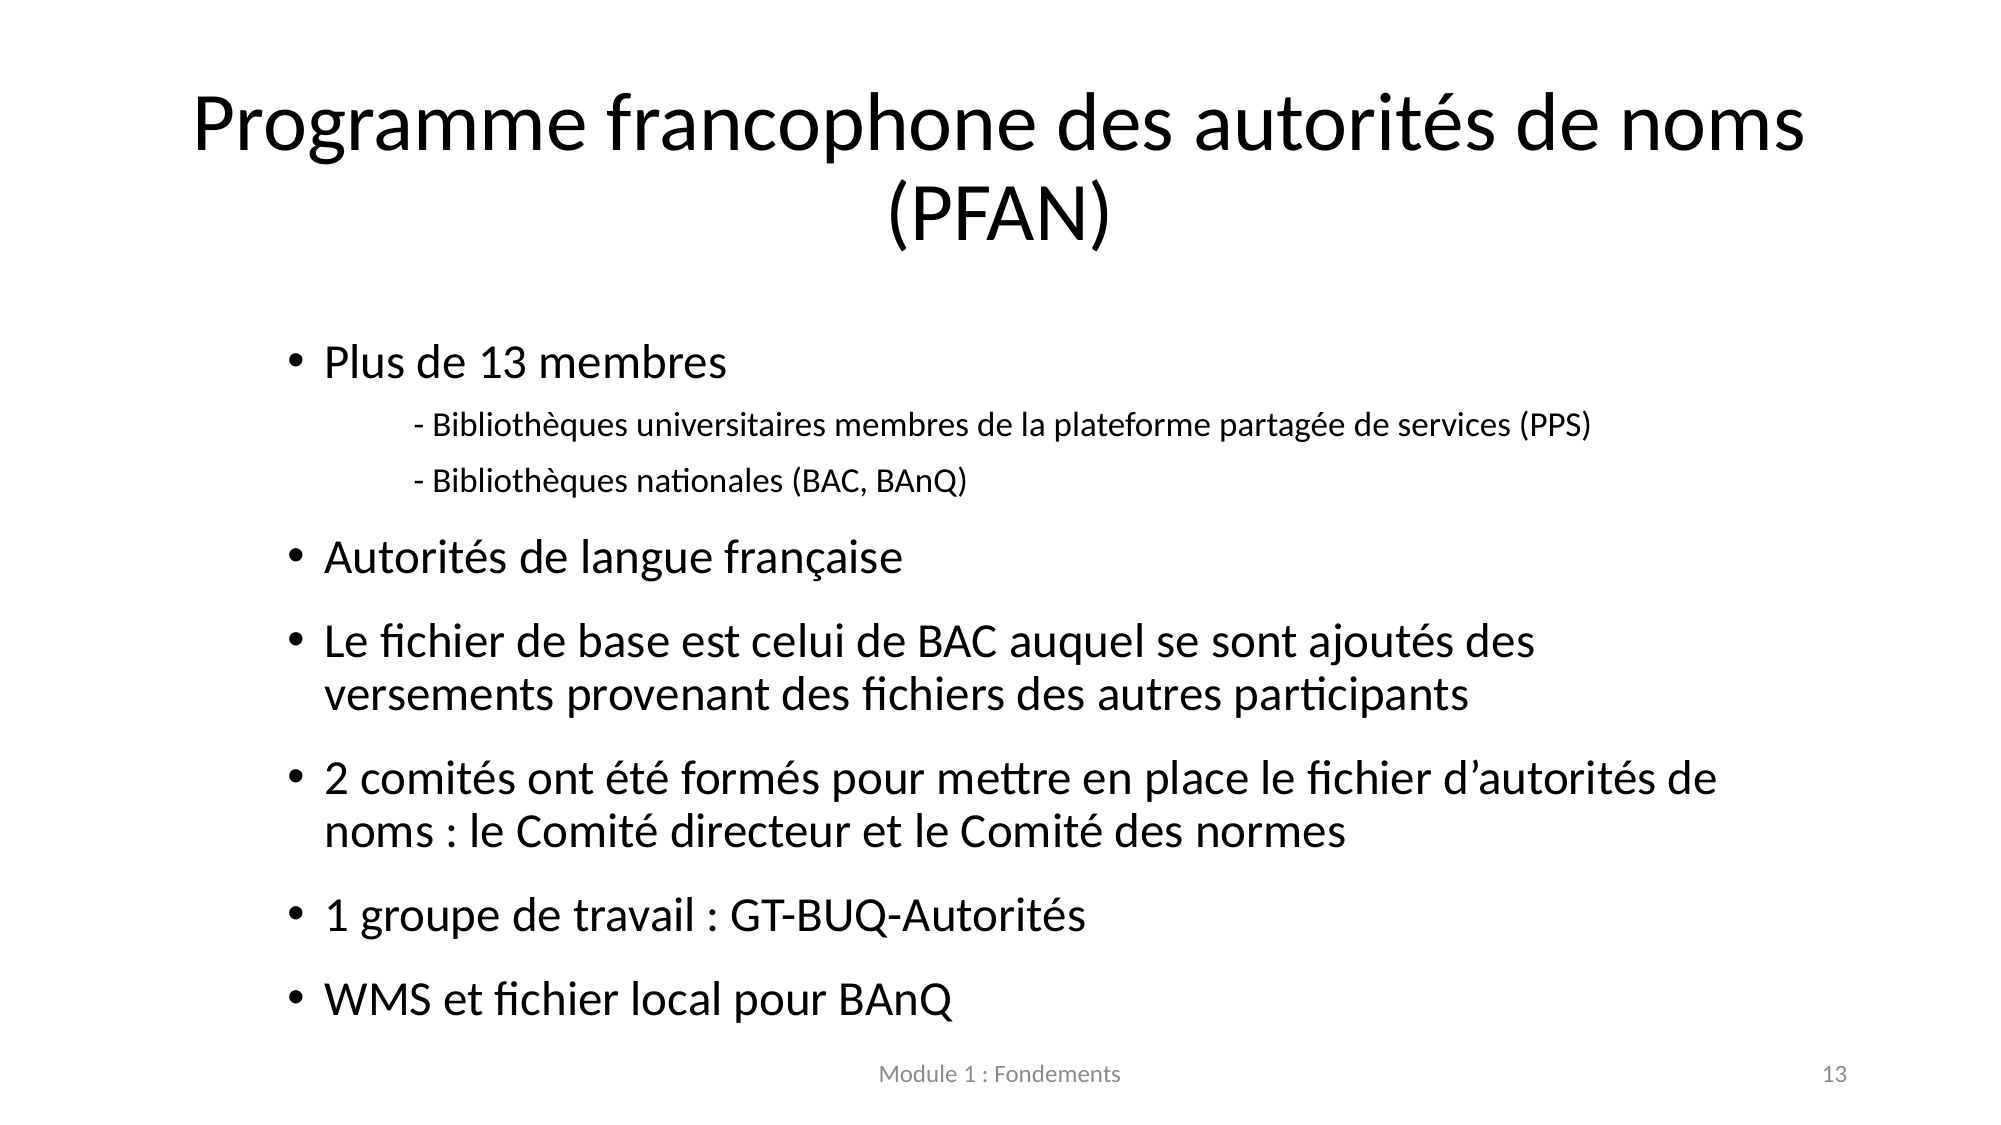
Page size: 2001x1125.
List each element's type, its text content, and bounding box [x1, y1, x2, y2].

title Programme francophone des autorités de noms (PFAN) [137, 59, 1863, 278]
footer Module 1 : Fondements [662, 1042, 1338, 1103]
slide_number 13 [1412, 1042, 1863, 1103]
list Plus de 13 membres - Bibliothèques universitaires membres de la plateforme partagée de services (PPS) - Bibliothèques nationales (BAC, BAnQ) Autorités de langue française Le fichier de base est celui de BAC auquel se sont ajoutés des versements provenant des fichiers des autres participants 2 comités ont été formés pour mettre en place le fichier d’autorités de noms : le Comité directeur et le Comité des normes 1 groupe de travail : GT-BUQ-Autorités WMS et fichier local pour BAnQ [272, 328, 1759, 1043]
